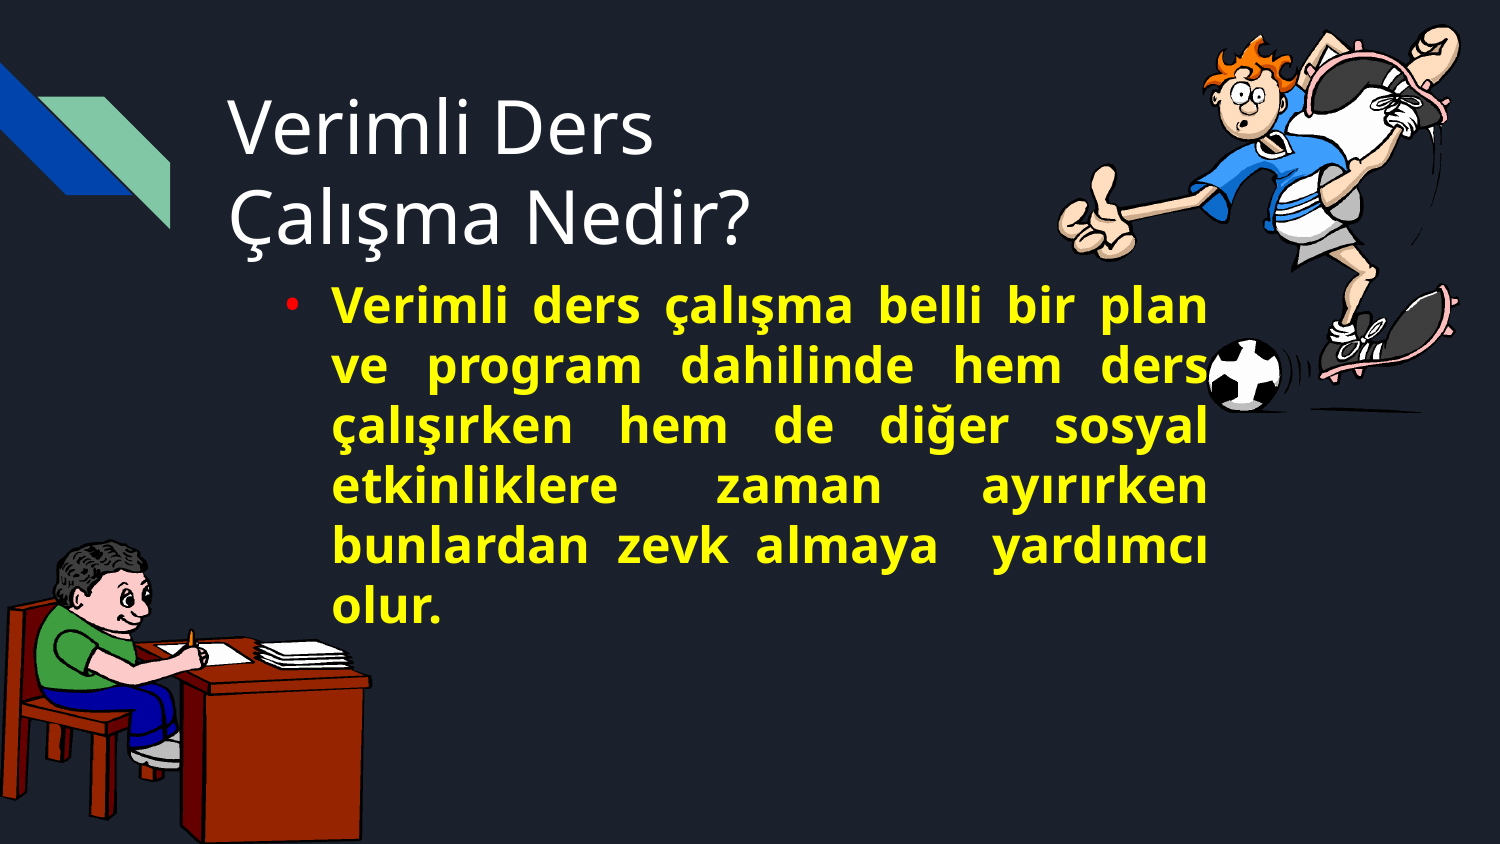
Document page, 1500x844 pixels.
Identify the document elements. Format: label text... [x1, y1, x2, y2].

title Verimli Ders Çalışma Nedir? [212, 64, 836, 293]
picture [0, 534, 382, 844]
picture [1056, 24, 1462, 414]
list Verimli ders çalışma belli bir plan ve program dahilinde hem ders çalışırken hem de diğer sosyal etkinliklere zaman ayırırken bunlardan zevk almaya yardımcı olur. [260, 258, 1225, 655]
